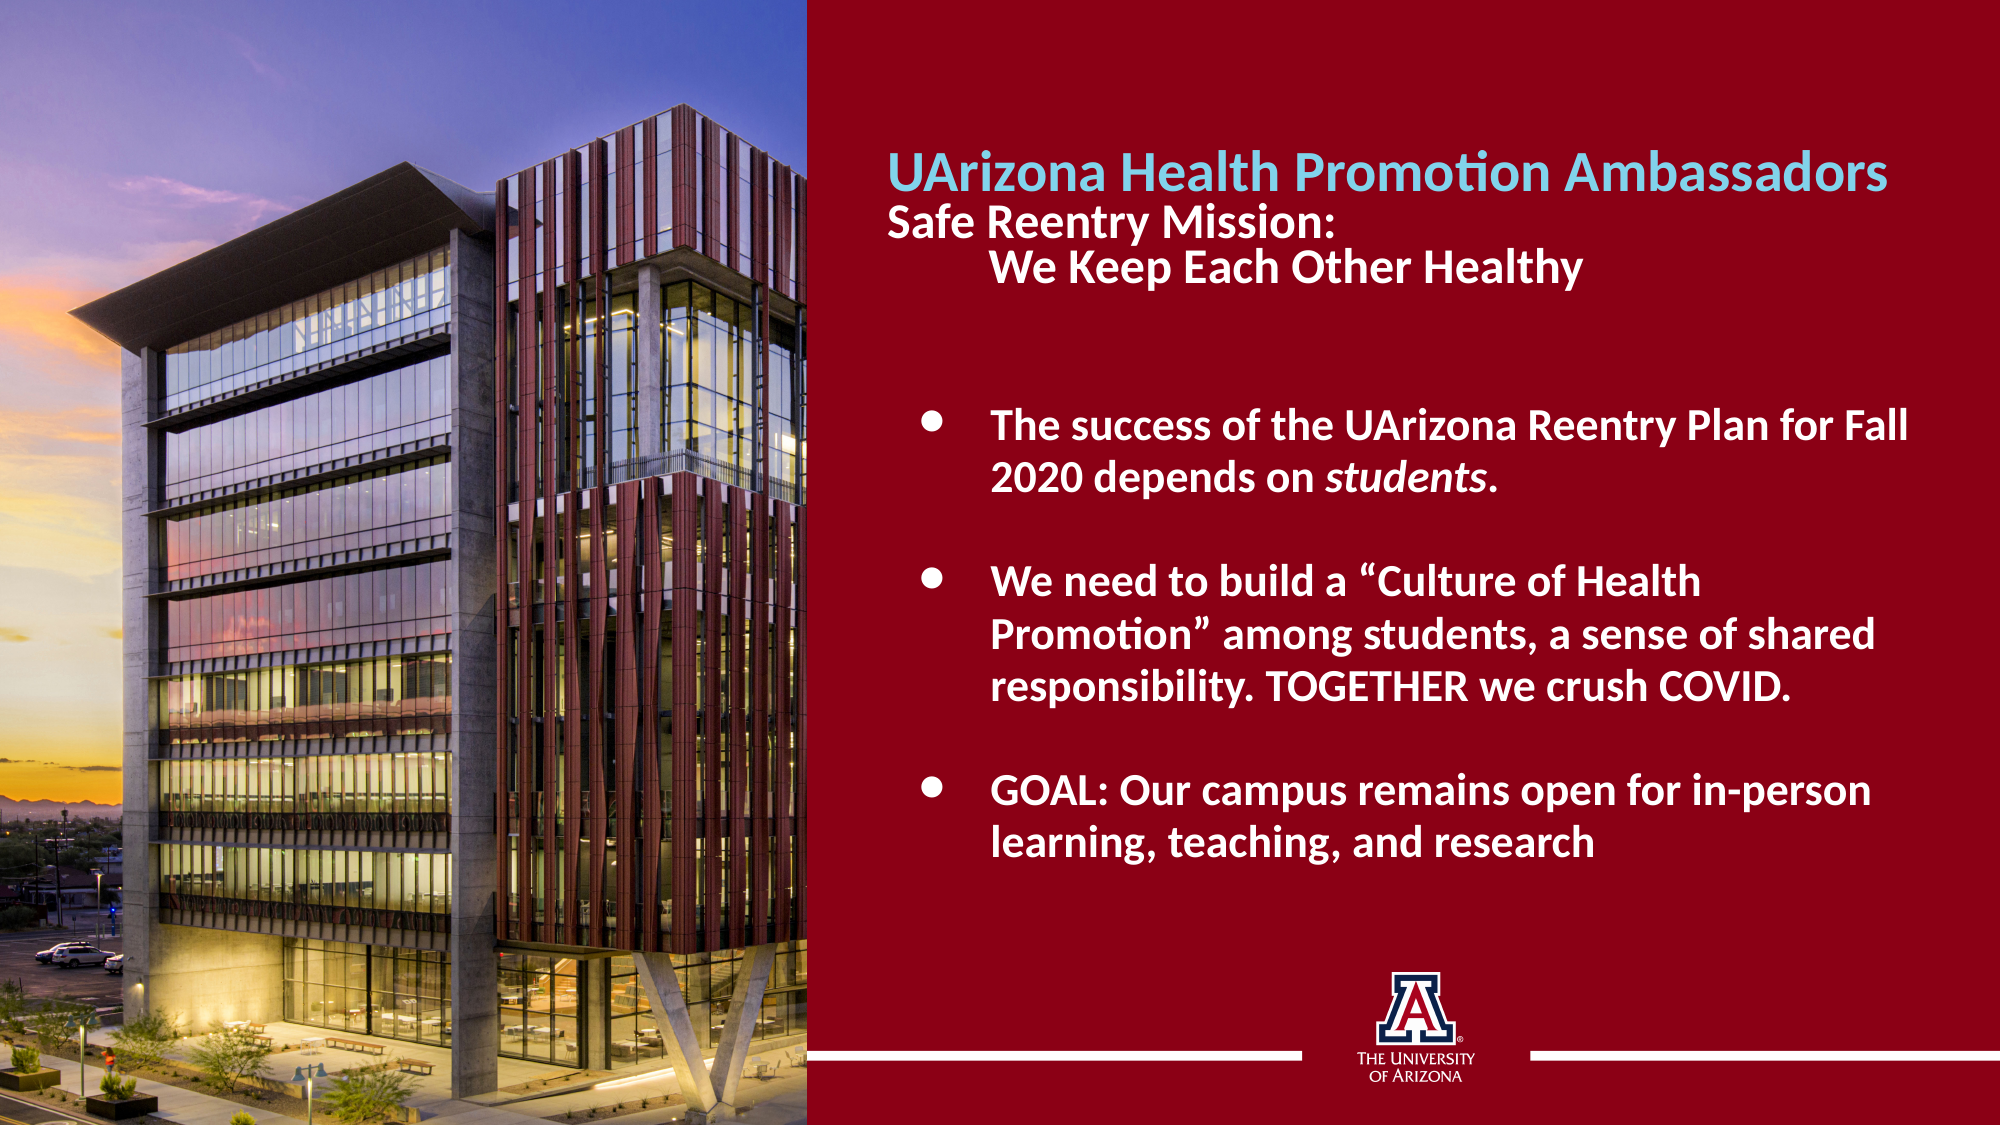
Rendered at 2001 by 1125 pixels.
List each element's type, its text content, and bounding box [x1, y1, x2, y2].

text_box UArizona Health Promotion Ambassadors Safe Reentry Mission: We Keep Each Other Healthy [867, 129, 1928, 204]
picture [1357, 1060, 1475, 1082]
picture [0, 0, 807, 1125]
text_box The success of the UArizona Reentry Plan for Fall 2020 depends on students. We need to build a “Culture of Health Promotion” among students, a sense of shared responsibility. TOGETHER we crush COVID. GOAL: Our campus remains open for in-person learning, teaching, and research [890, 398, 1928, 1060]
